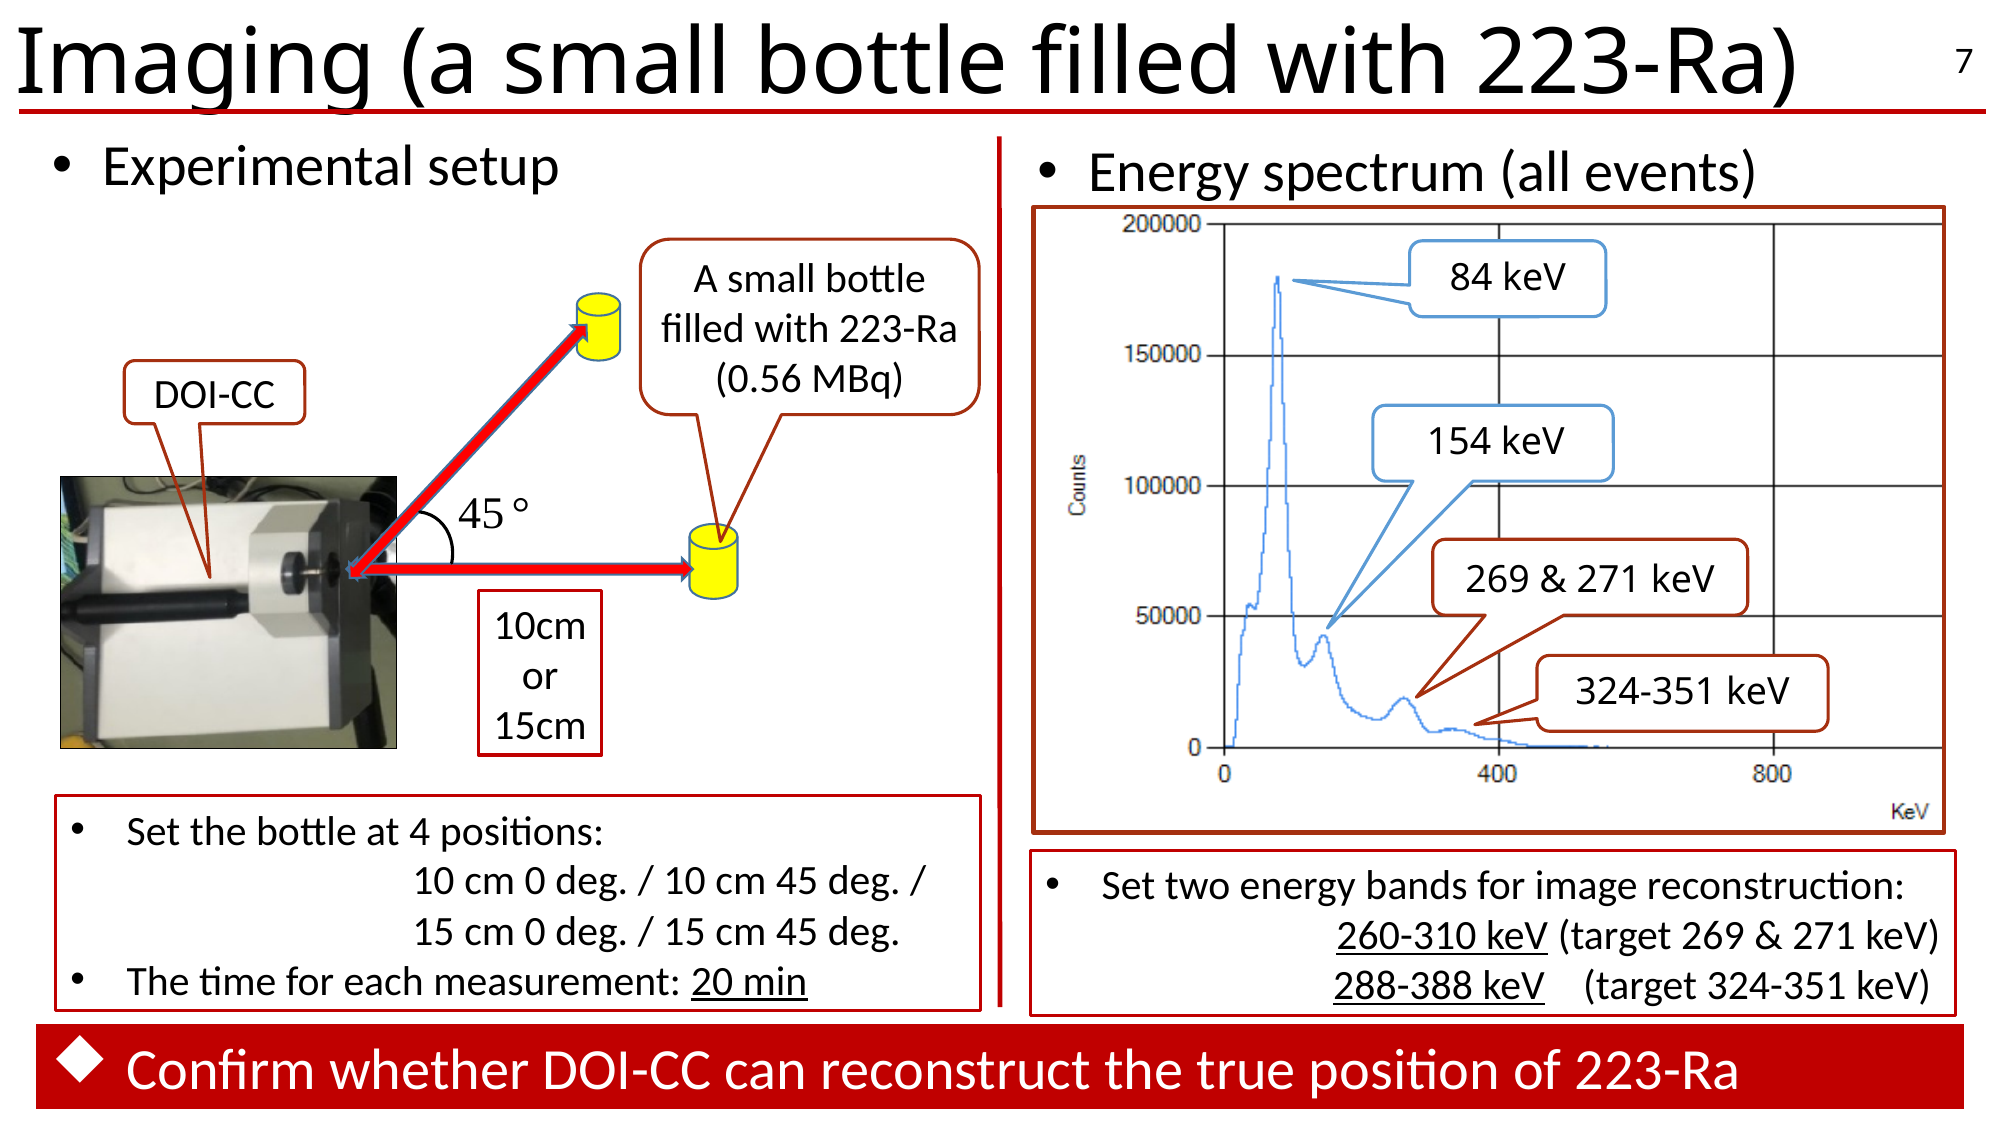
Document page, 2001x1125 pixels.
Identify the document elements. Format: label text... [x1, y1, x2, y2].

title Imaging (a small bottle filled with 223-Ra) [0, 0, 2000, 129]
text_box 7 [1939, 28, 1987, 89]
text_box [1035, 209, 1942, 831]
list Experimental setup [36, 129, 1000, 1008]
text_box Set the bottle at 4 positions: 10 cm 0 deg. / 10 cm 45 deg. / 15 cm 0 deg. / 15 cm 45 deg. The time for each measurement: 20 min [55, 795, 981, 1011]
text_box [59, 239, 980, 757]
text_box Confirm whether DOI-CC can reconstruct the true position of 223-Ra [36, 1024, 1964, 1109]
text_box Set two energy bands for image reconstruction: 260-310 keV (target 269 & 271 keV) 288-388 keV (target 324-351 keV) [1030, 850, 1956, 1016]
text_box Energy spectrum (all events) [1022, 133, 1986, 1013]
